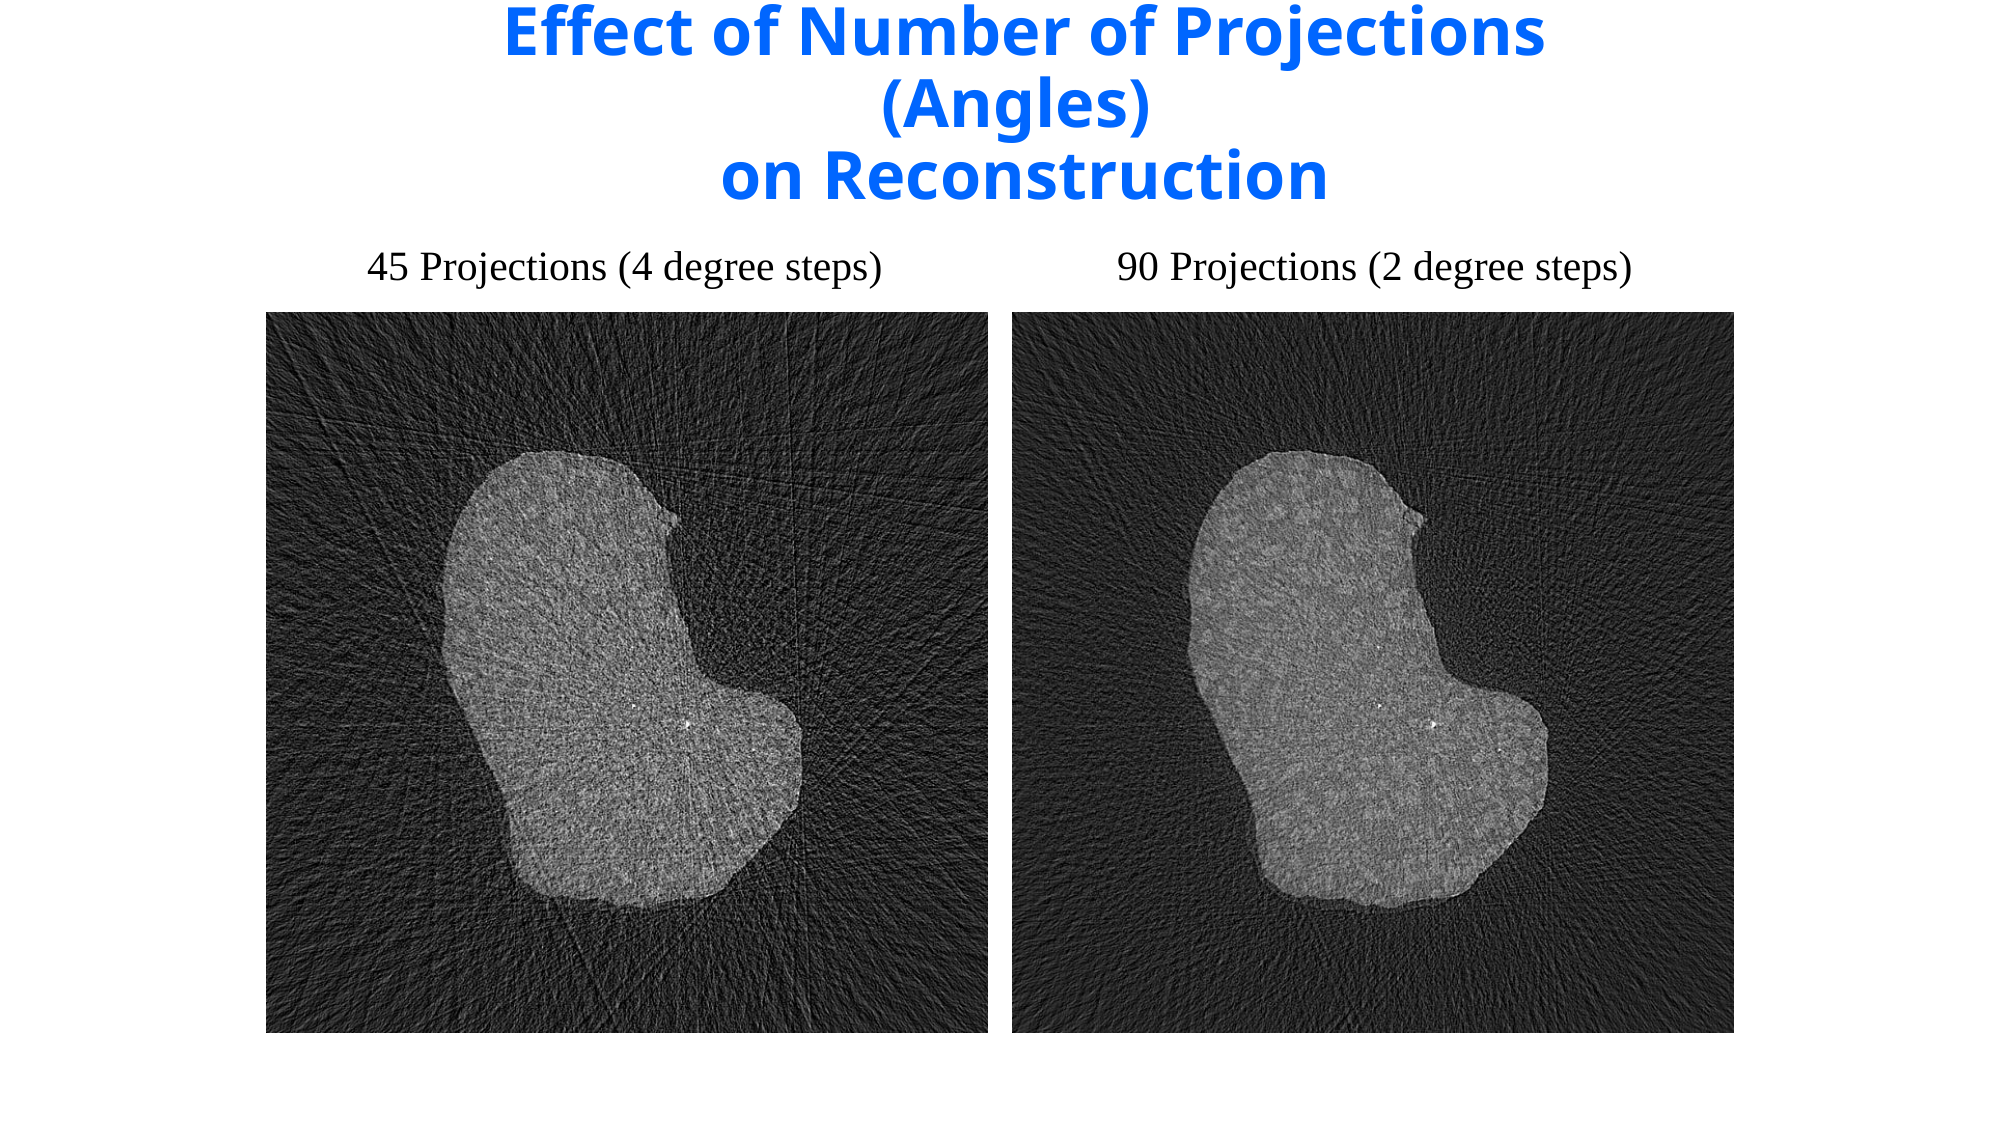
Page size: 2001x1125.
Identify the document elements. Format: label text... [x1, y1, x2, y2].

text_box 90 Projections (2 degree steps) [1100, 237, 1650, 300]
title Effect of Number of Projections (Angles) on Reconstruction [387, 12, 1663, 200]
picture [1012, 312, 1734, 1033]
text_box 45 Projections (4 degree steps) [350, 237, 900, 300]
picture [266, 312, 988, 1033]
